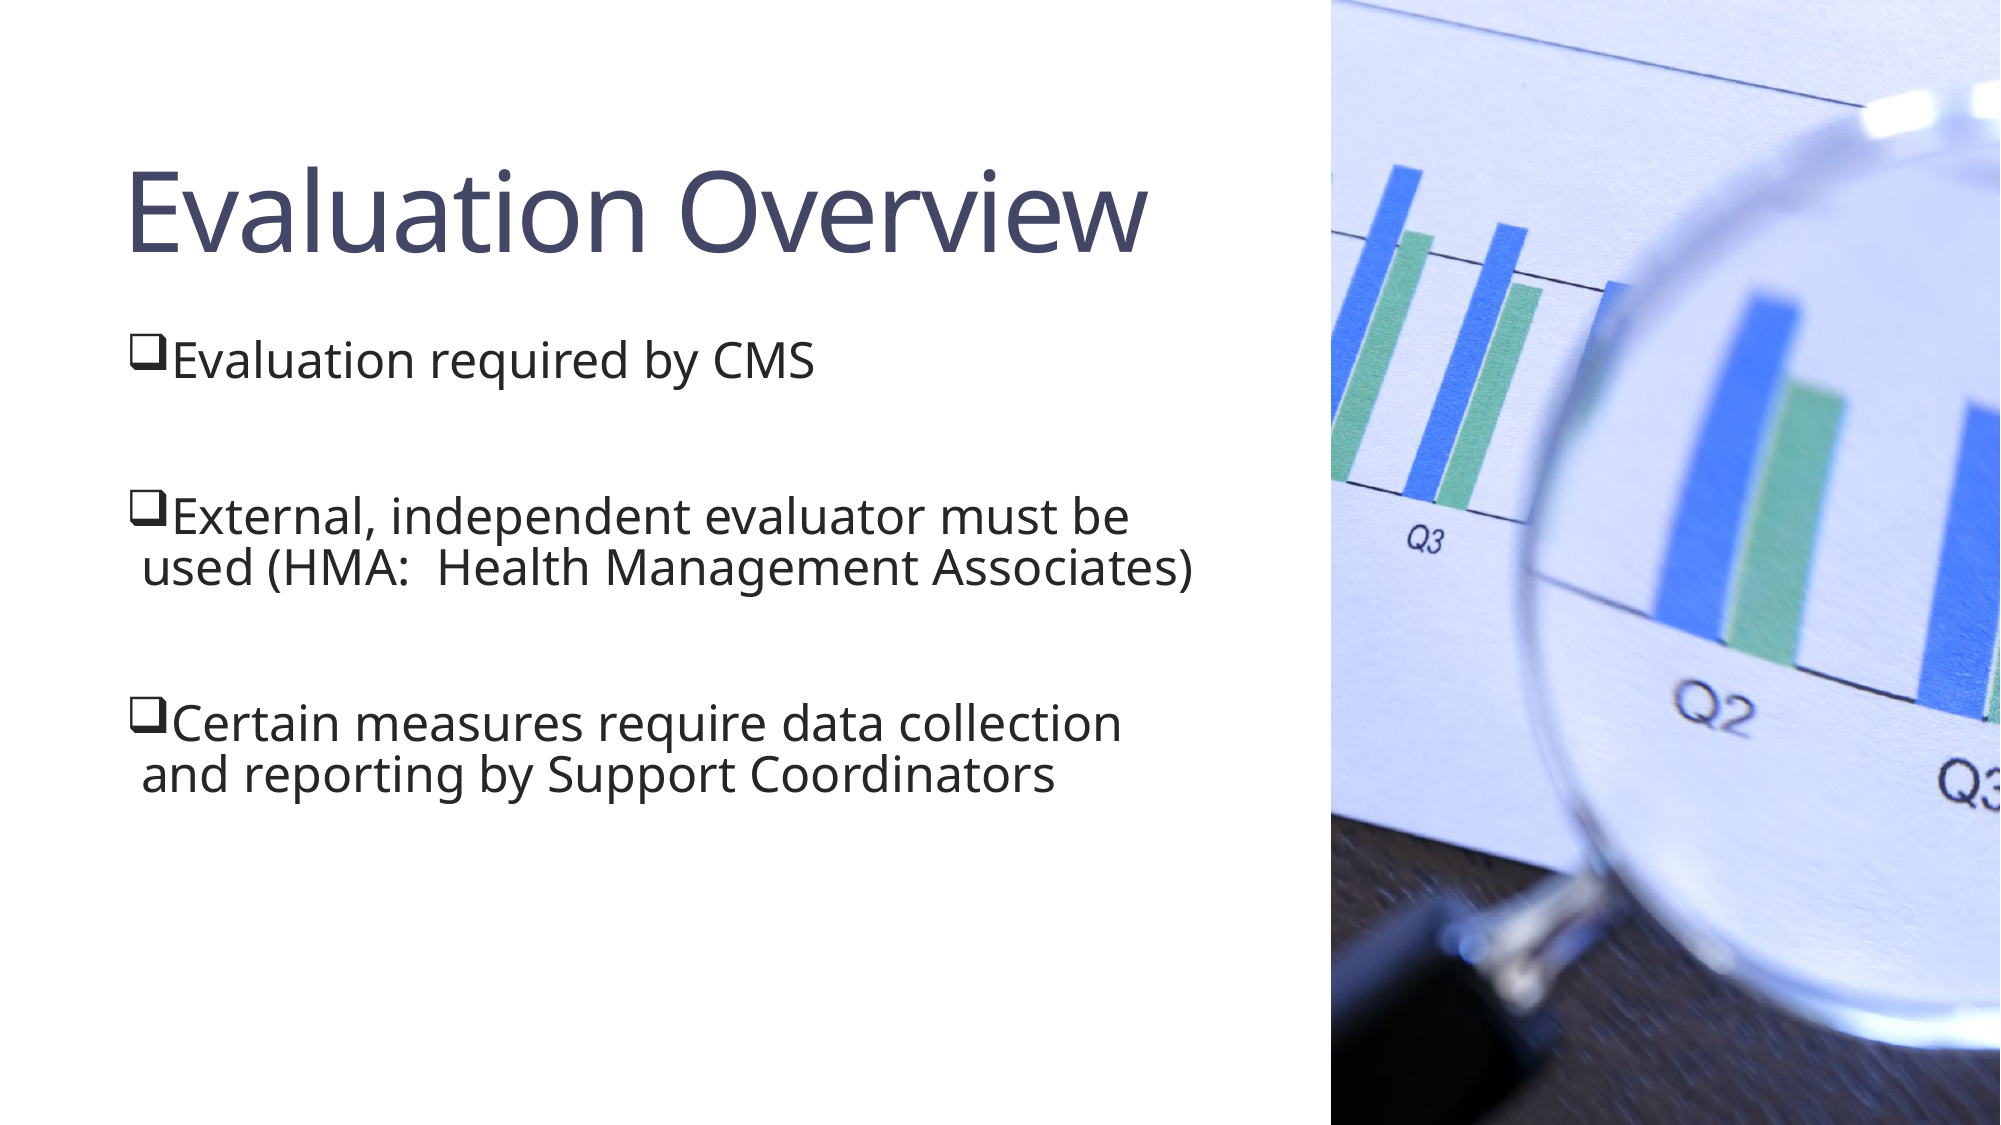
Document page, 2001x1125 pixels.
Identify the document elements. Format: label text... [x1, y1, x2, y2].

title Evaluation Overview [107, 81, 1275, 354]
picture [1330, 0, 2000, 1125]
list Evaluation required by CMS External, independent evaluator must be used (HMA: Health Management Associates) Certain measures require data collection and reporting by Support Coordinators [111, 329, 1240, 948]
